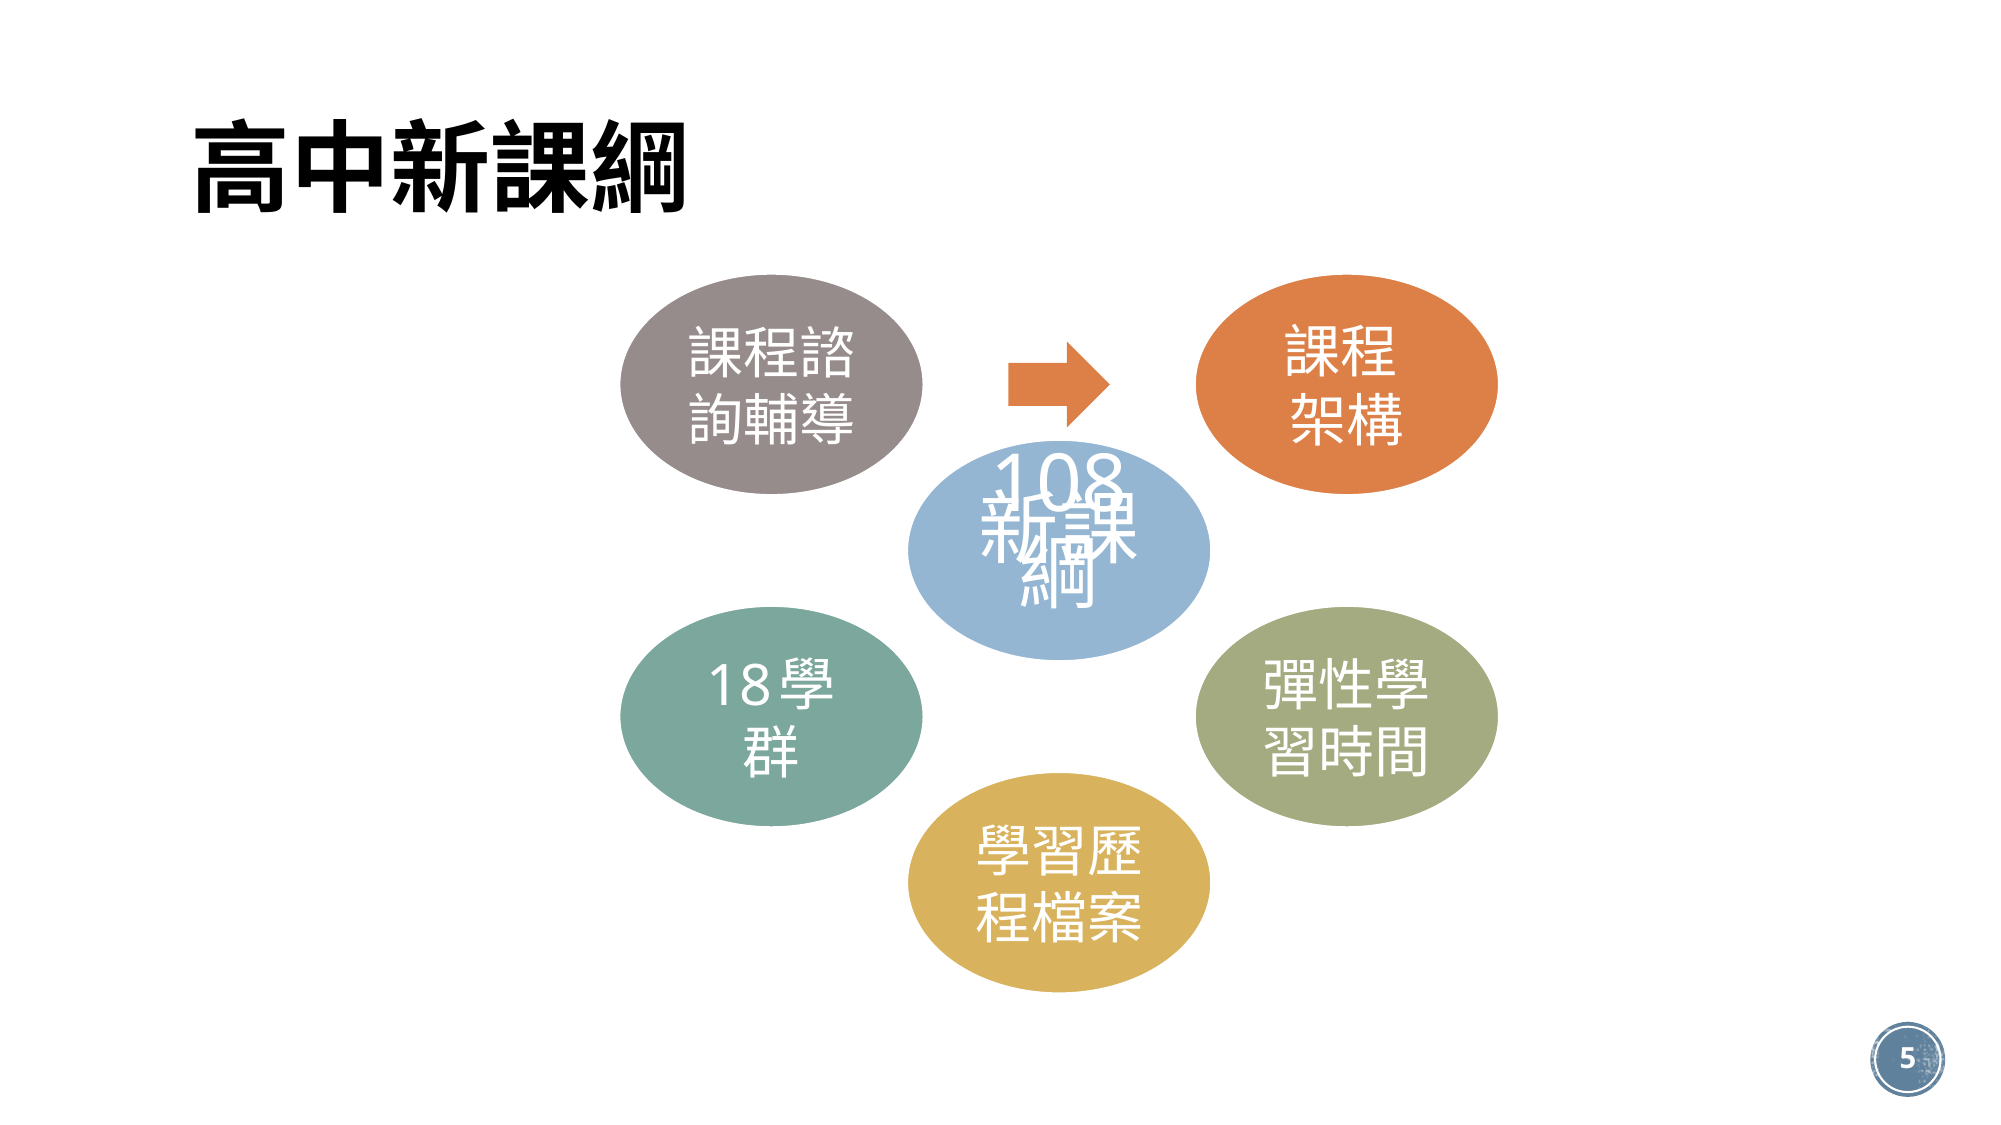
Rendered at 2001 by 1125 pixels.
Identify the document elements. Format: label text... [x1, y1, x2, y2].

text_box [452, 108, 1666, 991]
title 高中新課綱 [175, 39, 1826, 304]
slide_number 5 [1855, 1028, 1961, 1089]
